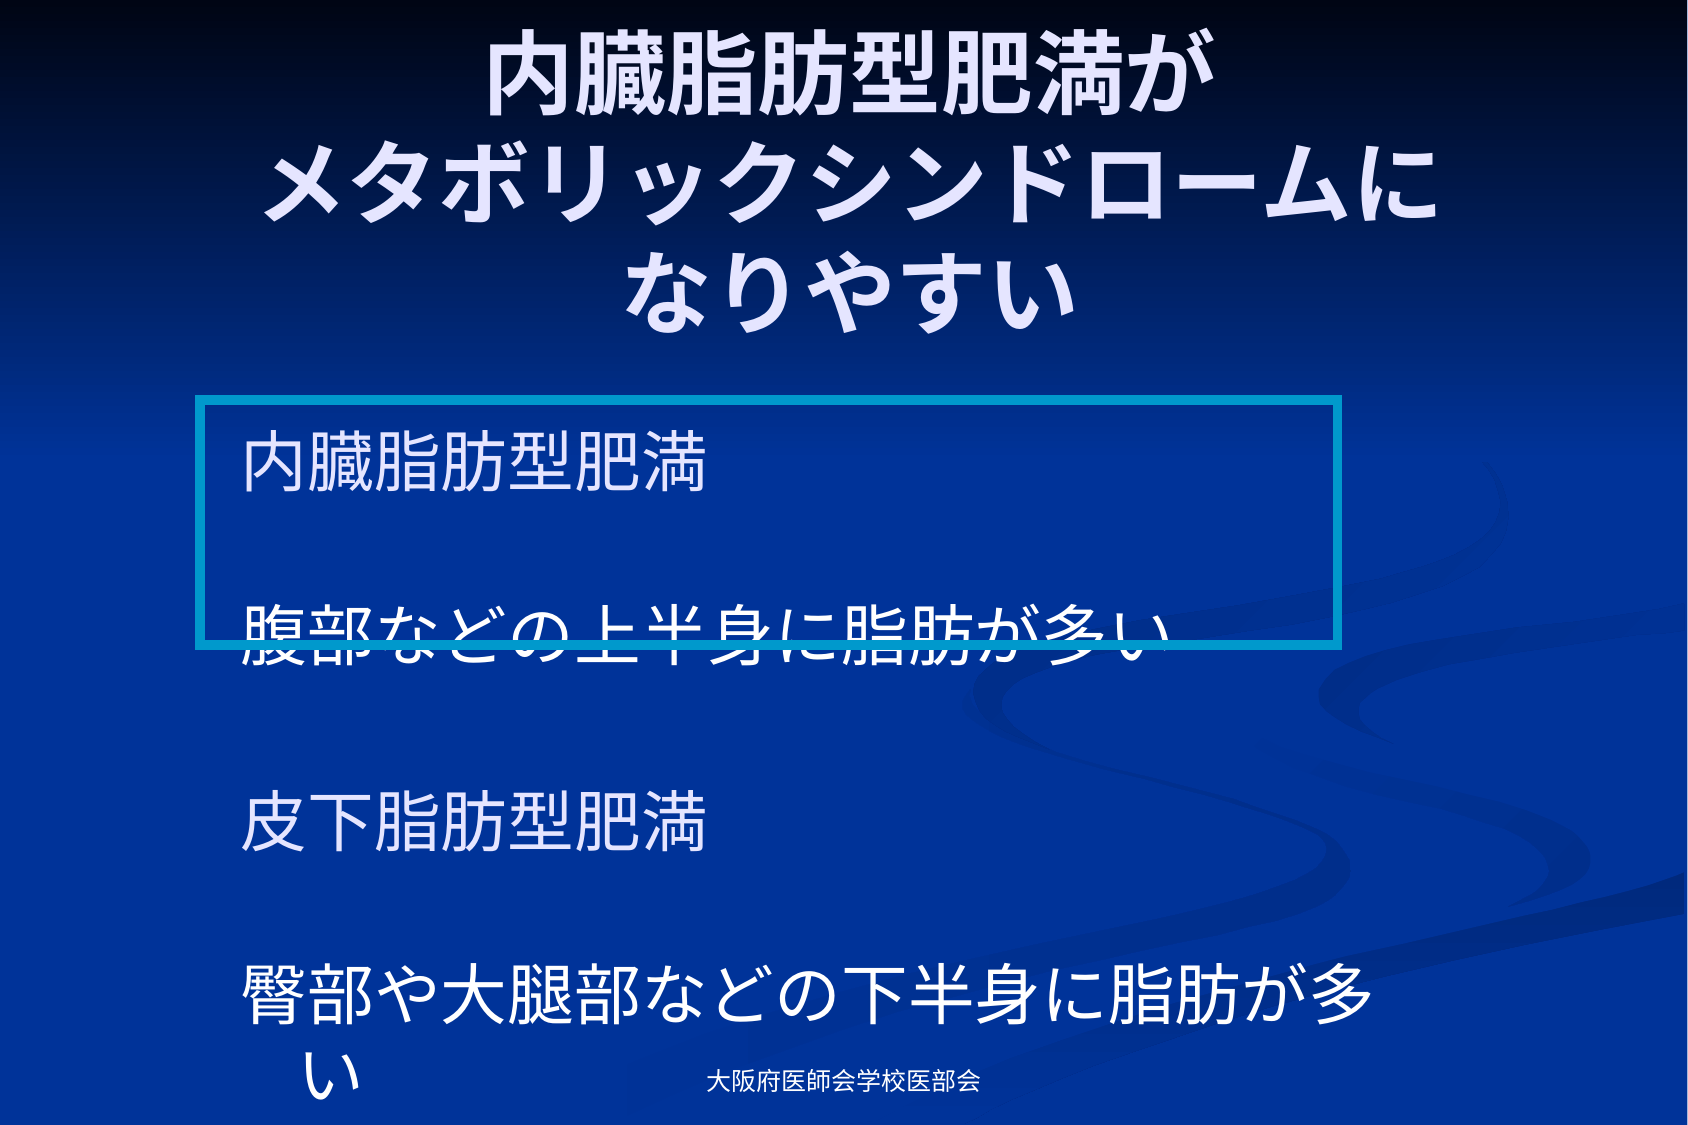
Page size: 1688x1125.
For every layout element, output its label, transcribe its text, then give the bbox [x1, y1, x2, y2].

text_box [199, 399, 1338, 646]
title 内臓脂肪型肥満が メタボリックシンドロームに なりやすい [90, 87, 1610, 275]
footer 大阪府医師会学校医部会 [576, 1025, 1111, 1104]
list 内臓脂肪型肥満 腹部などの上半身に脂肪が多い 皮下脂肪型肥満 臀部や大腿部などの下半身に脂肪が多い [225, 412, 1447, 1075]
